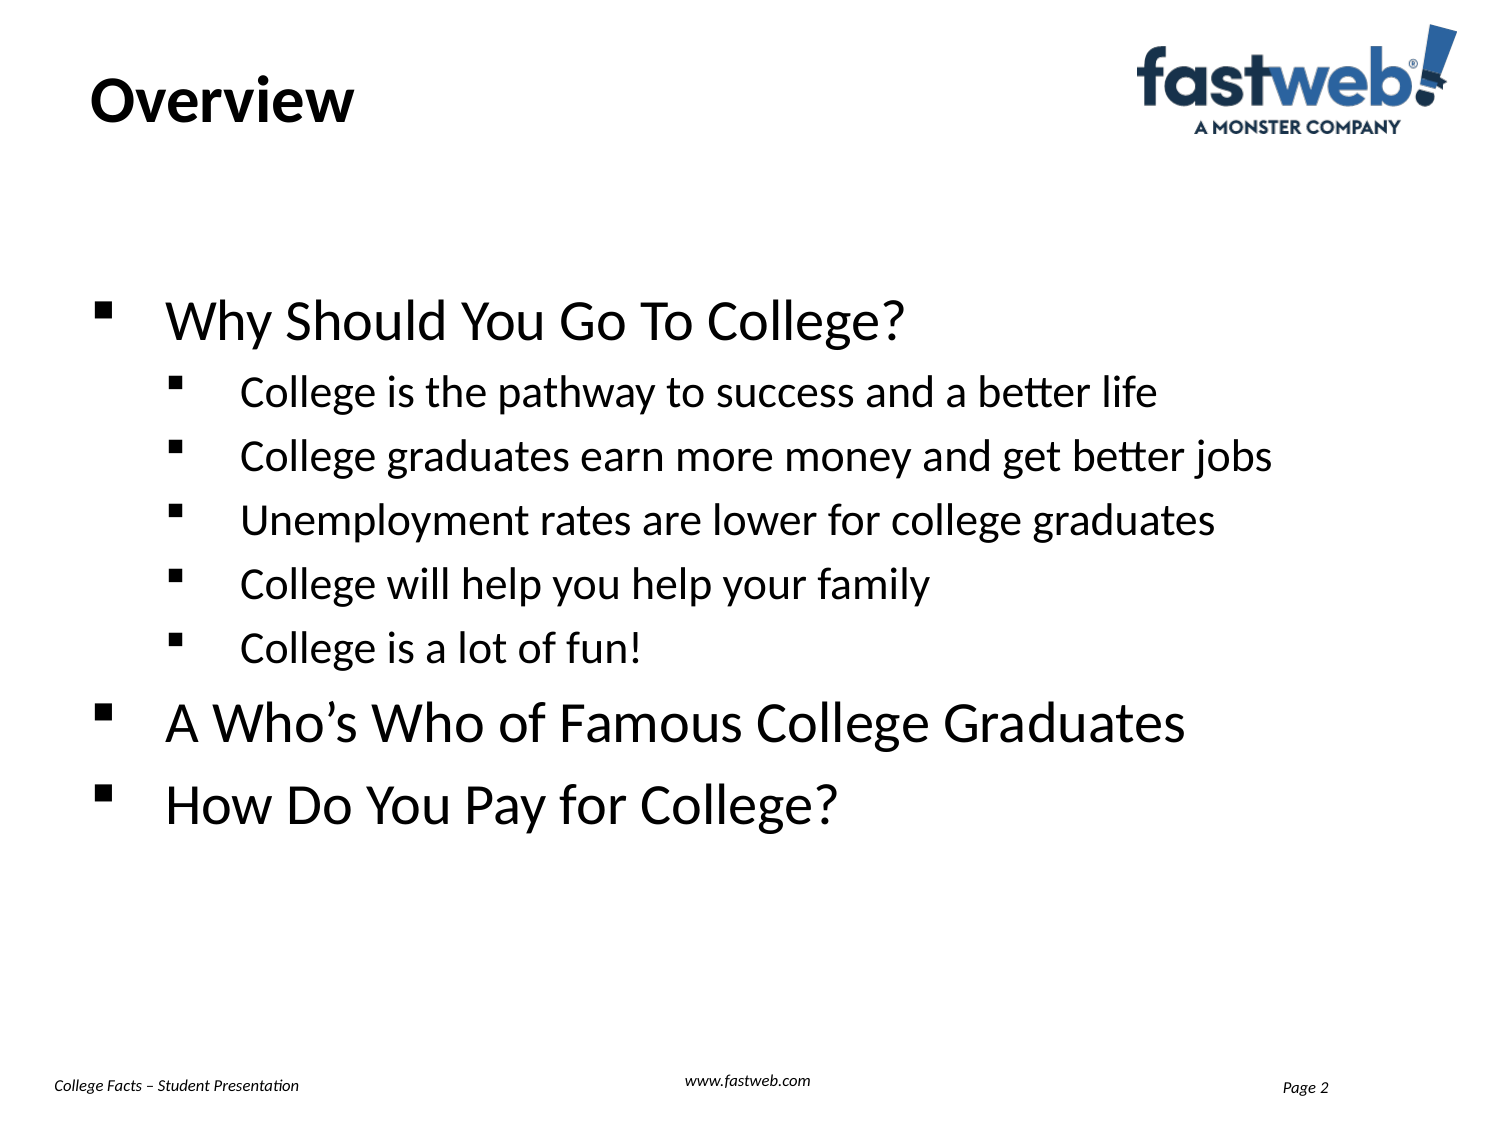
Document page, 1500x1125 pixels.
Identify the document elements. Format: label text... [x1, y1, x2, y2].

picture [1137, 24, 1458, 136]
text_box www.fastweb.com [670, 1062, 826, 1098]
text_box Overview [74, 45, 1113, 146]
text_box College Facts – Student Presentation [39, 1067, 315, 1103]
text_box Why Should You Go To College? College is the pathway to success and a better life College graduates earn more money and get better jobs Unemployment rates are lower for college graduates College will help you help your family College is a lot of fun! A Who’s Who of Famous College Graduates How Do You Pay for College? [74, 274, 1425, 938]
text_box Page 2 [1237, 1069, 1374, 1105]
